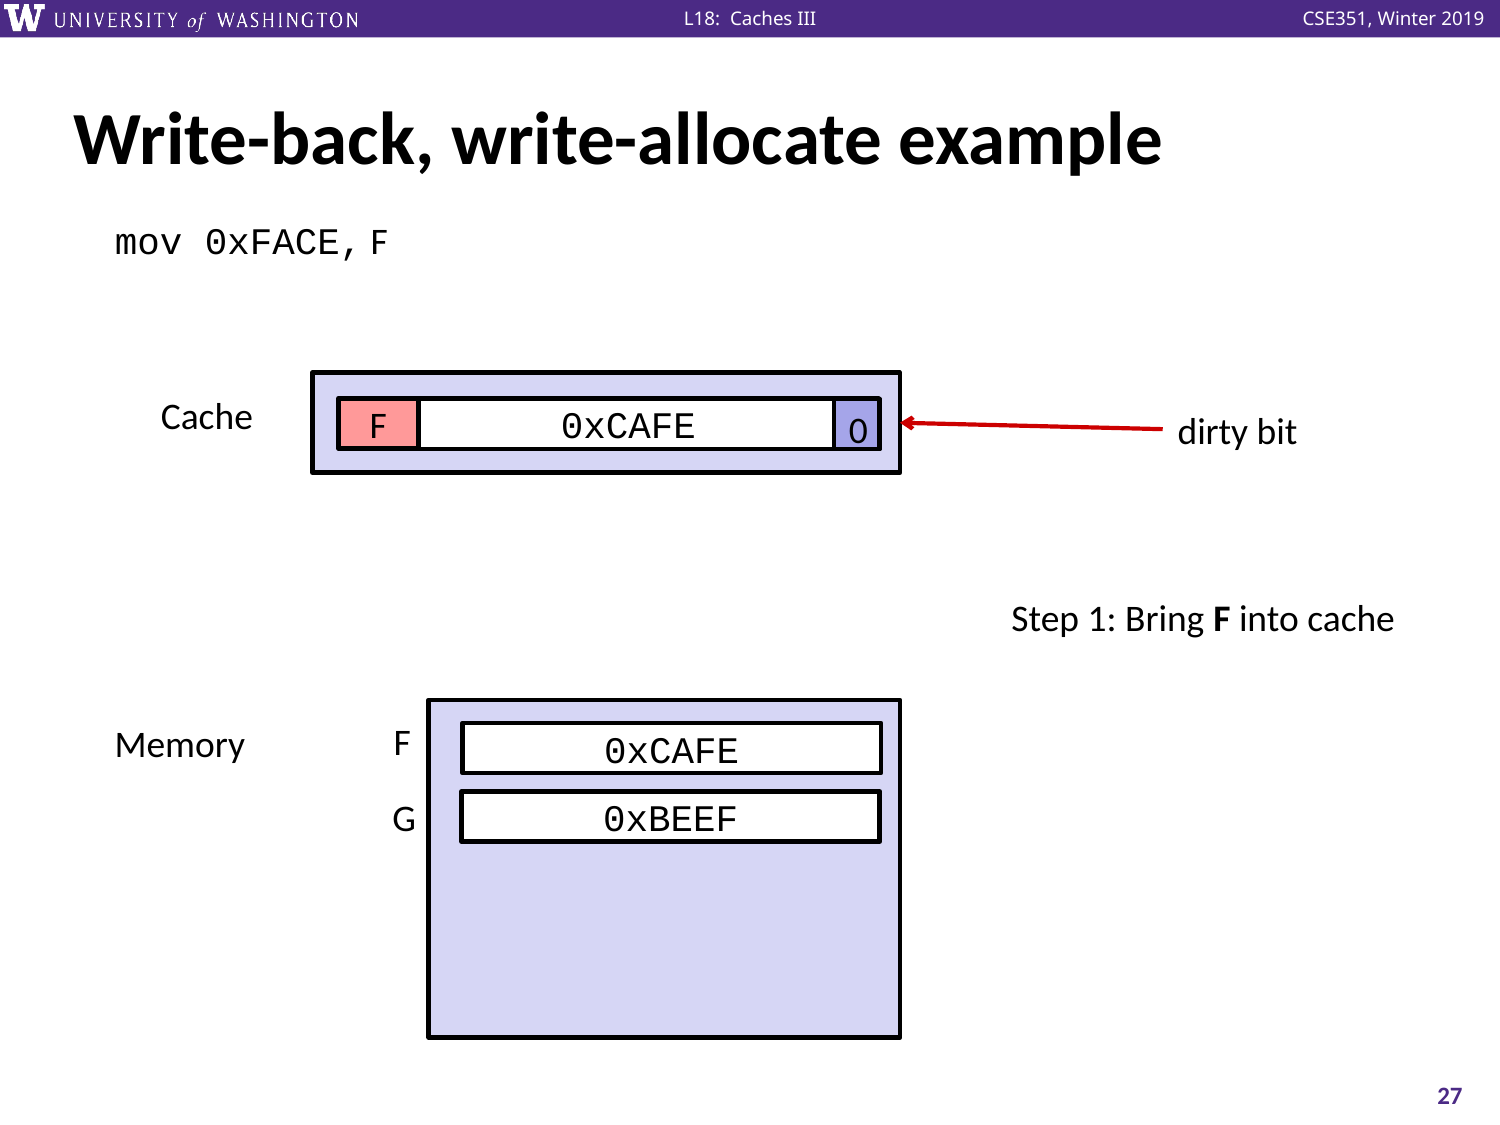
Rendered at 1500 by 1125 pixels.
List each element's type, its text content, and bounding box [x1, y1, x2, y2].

text_box 0xCAFE [462, 723, 881, 774]
text_box Memory [99, 712, 261, 773]
text_box Step 1: Bring F into cache [996, 587, 1411, 647]
text_box [312, 372, 900, 473]
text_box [899, 422, 1140, 438]
text_box [428, 699, 900, 1038]
text_box Cache [146, 385, 269, 445]
text_box F [338, 398, 418, 449]
slide_number 27 [1400, 1065, 1500, 1125]
text_box 0xCAFE [419, 398, 833, 449]
text_box 0xBEEF [461, 791, 880, 842]
picture [4, 4, 358, 32]
text_box 0 [833, 398, 880, 449]
text_box F [378, 710, 426, 770]
title Write-back, write-allocate example [58, 71, 1438, 198]
text_box dirty bit [1162, 399, 1313, 459]
text_box mov 0xFACE, F [99, 210, 403, 270]
text_box G [377, 787, 432, 847]
